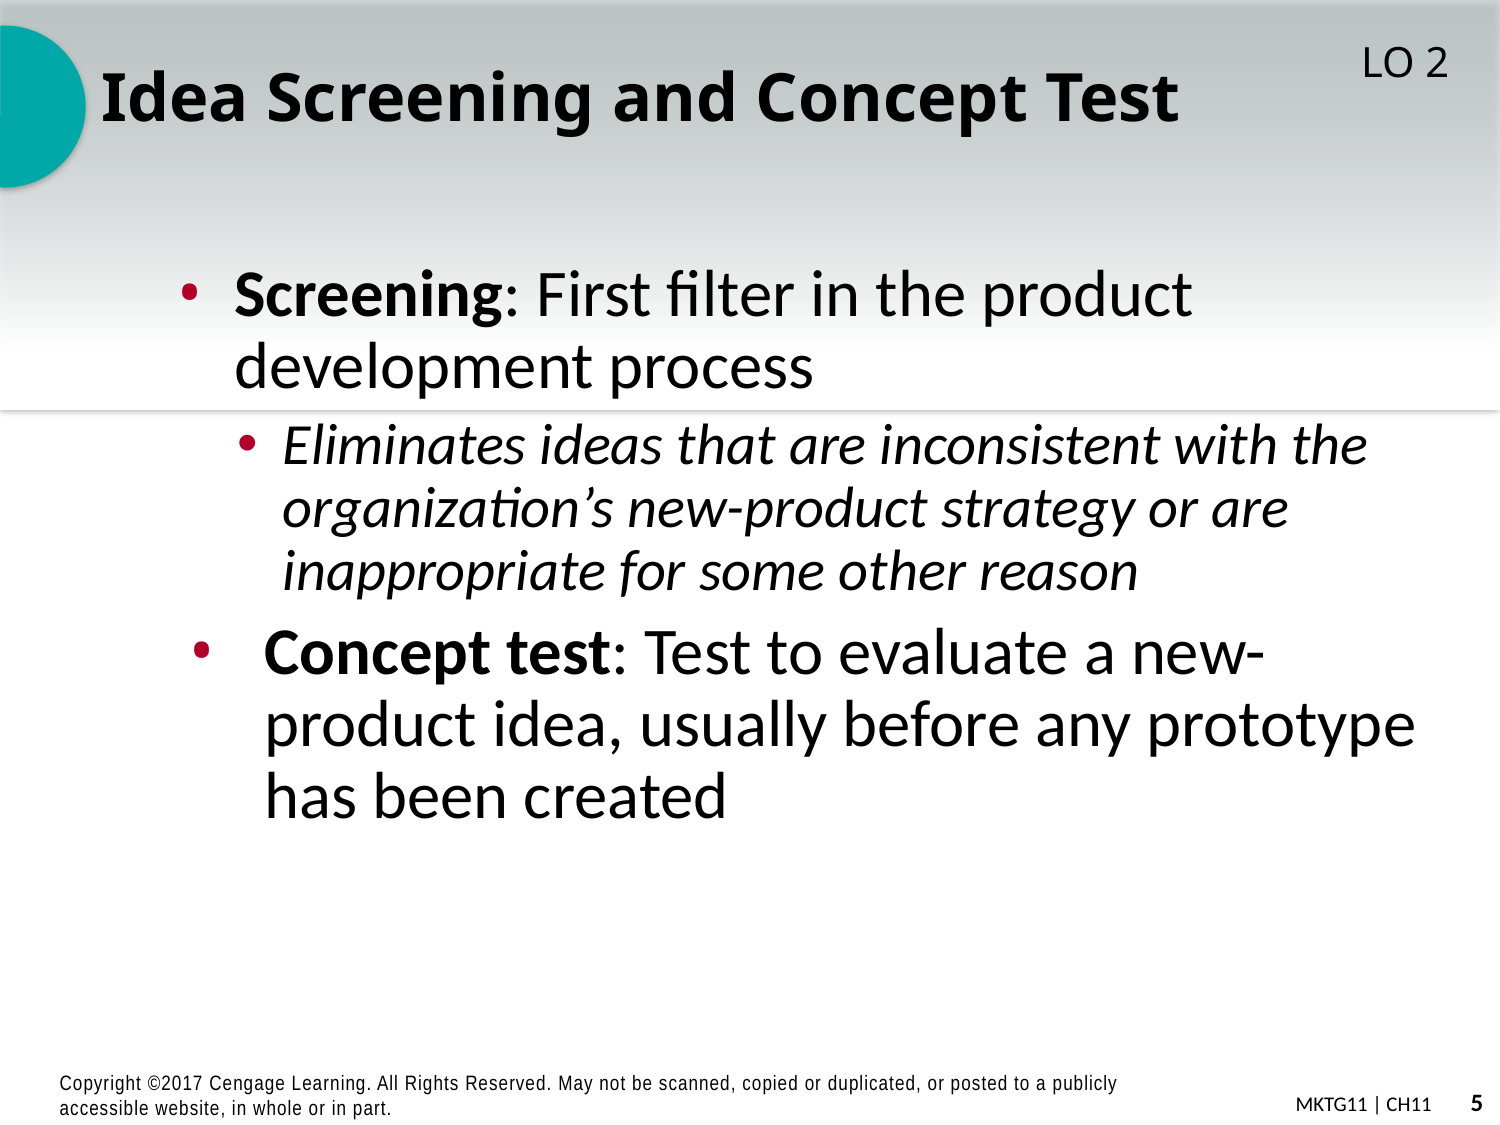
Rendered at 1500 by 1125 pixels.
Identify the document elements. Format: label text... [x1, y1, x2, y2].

text_box LO 2 [1346, 28, 1466, 94]
title Idea Screening and Concept Test [86, 0, 1437, 188]
list Screening: First filter in the product development process Eliminates ideas that are inconsistent with the organization’s new-product strategy or are inappropriate for some other reason Concept test: Test to evaluate a new-product idea, usually before any prototype has been created [162, 251, 1447, 946]
